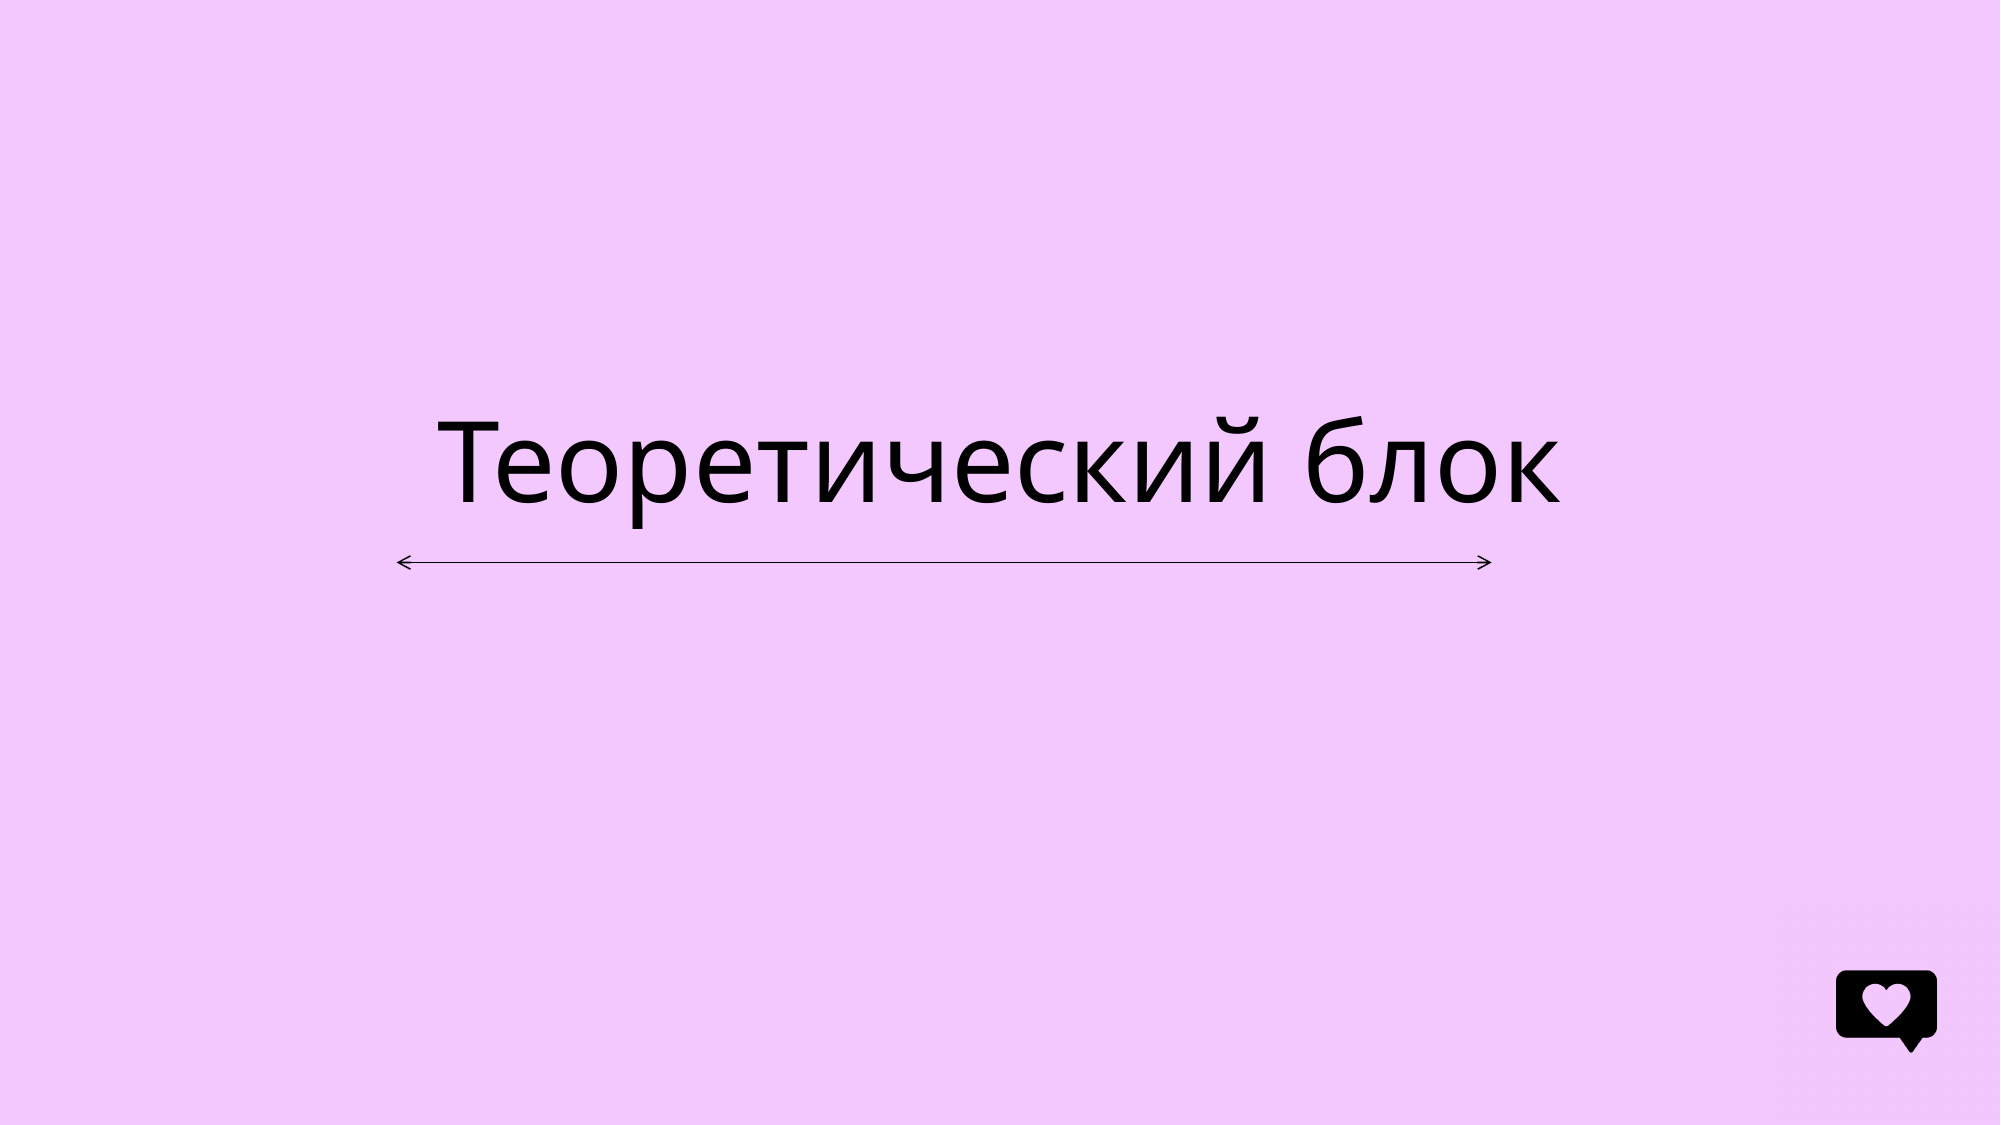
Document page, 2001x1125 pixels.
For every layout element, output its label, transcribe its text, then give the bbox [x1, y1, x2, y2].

title Теоретический блок [279, 328, 1720, 535]
picture [1773, 898, 2000, 1125]
